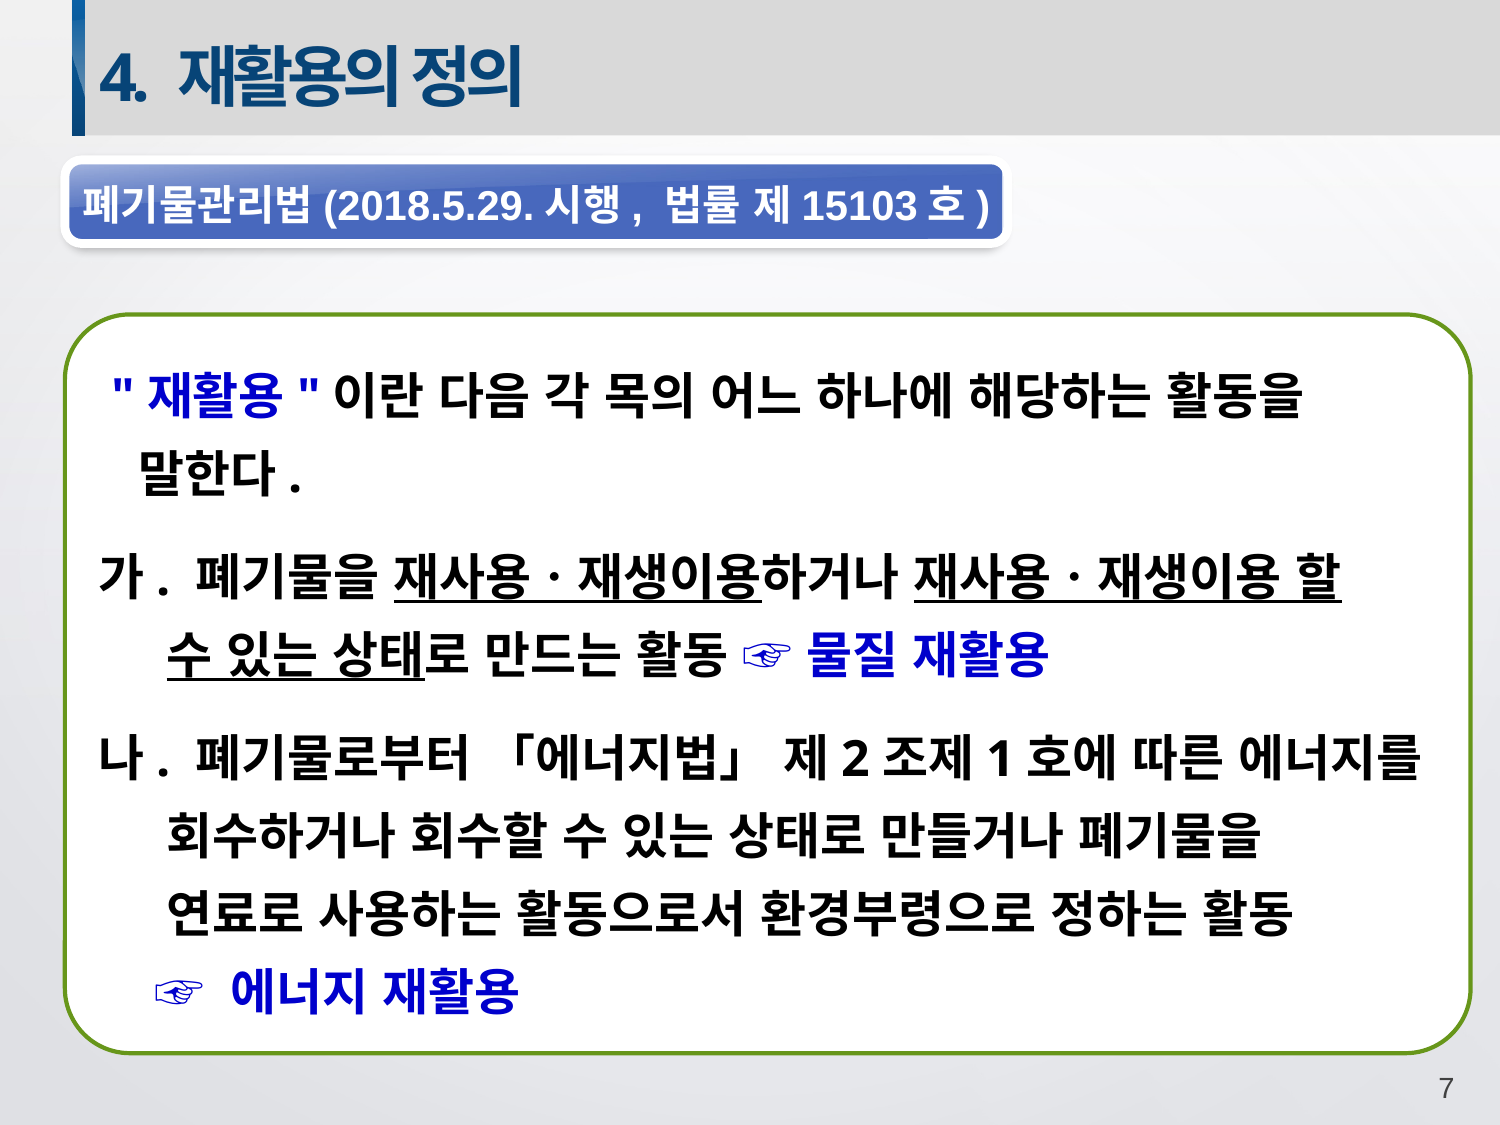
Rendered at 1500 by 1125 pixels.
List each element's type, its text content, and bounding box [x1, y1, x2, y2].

list 4. 재활용의 정의 [84, 27, 1439, 111]
text_box 폐기물관리법(2018.5.29.시행, 법률 제15103호) [62, 157, 1010, 246]
picture [0, 0, 1500, 1125]
text_box "재활용"이란 다음 각 목의 어느 하나에 해당하는 활동을 말한다. 가. 폐기물을 재사용ㆍ재생이용하거나 재사용ㆍ재생이용 할 수 있는 상태로 만드는 활동 ☞ 물질 재활용 나. 폐기물로부터 「에너지법」 제2조제1호에 따른 에너지를 회수하거나 회수할 수 있는 상태로 만들거나 폐기물을 연료로 사용하는 활동으로서 환경부령으로 정하는 활동 ☞ 에너지 재활용 [62, 312, 1473, 1056]
